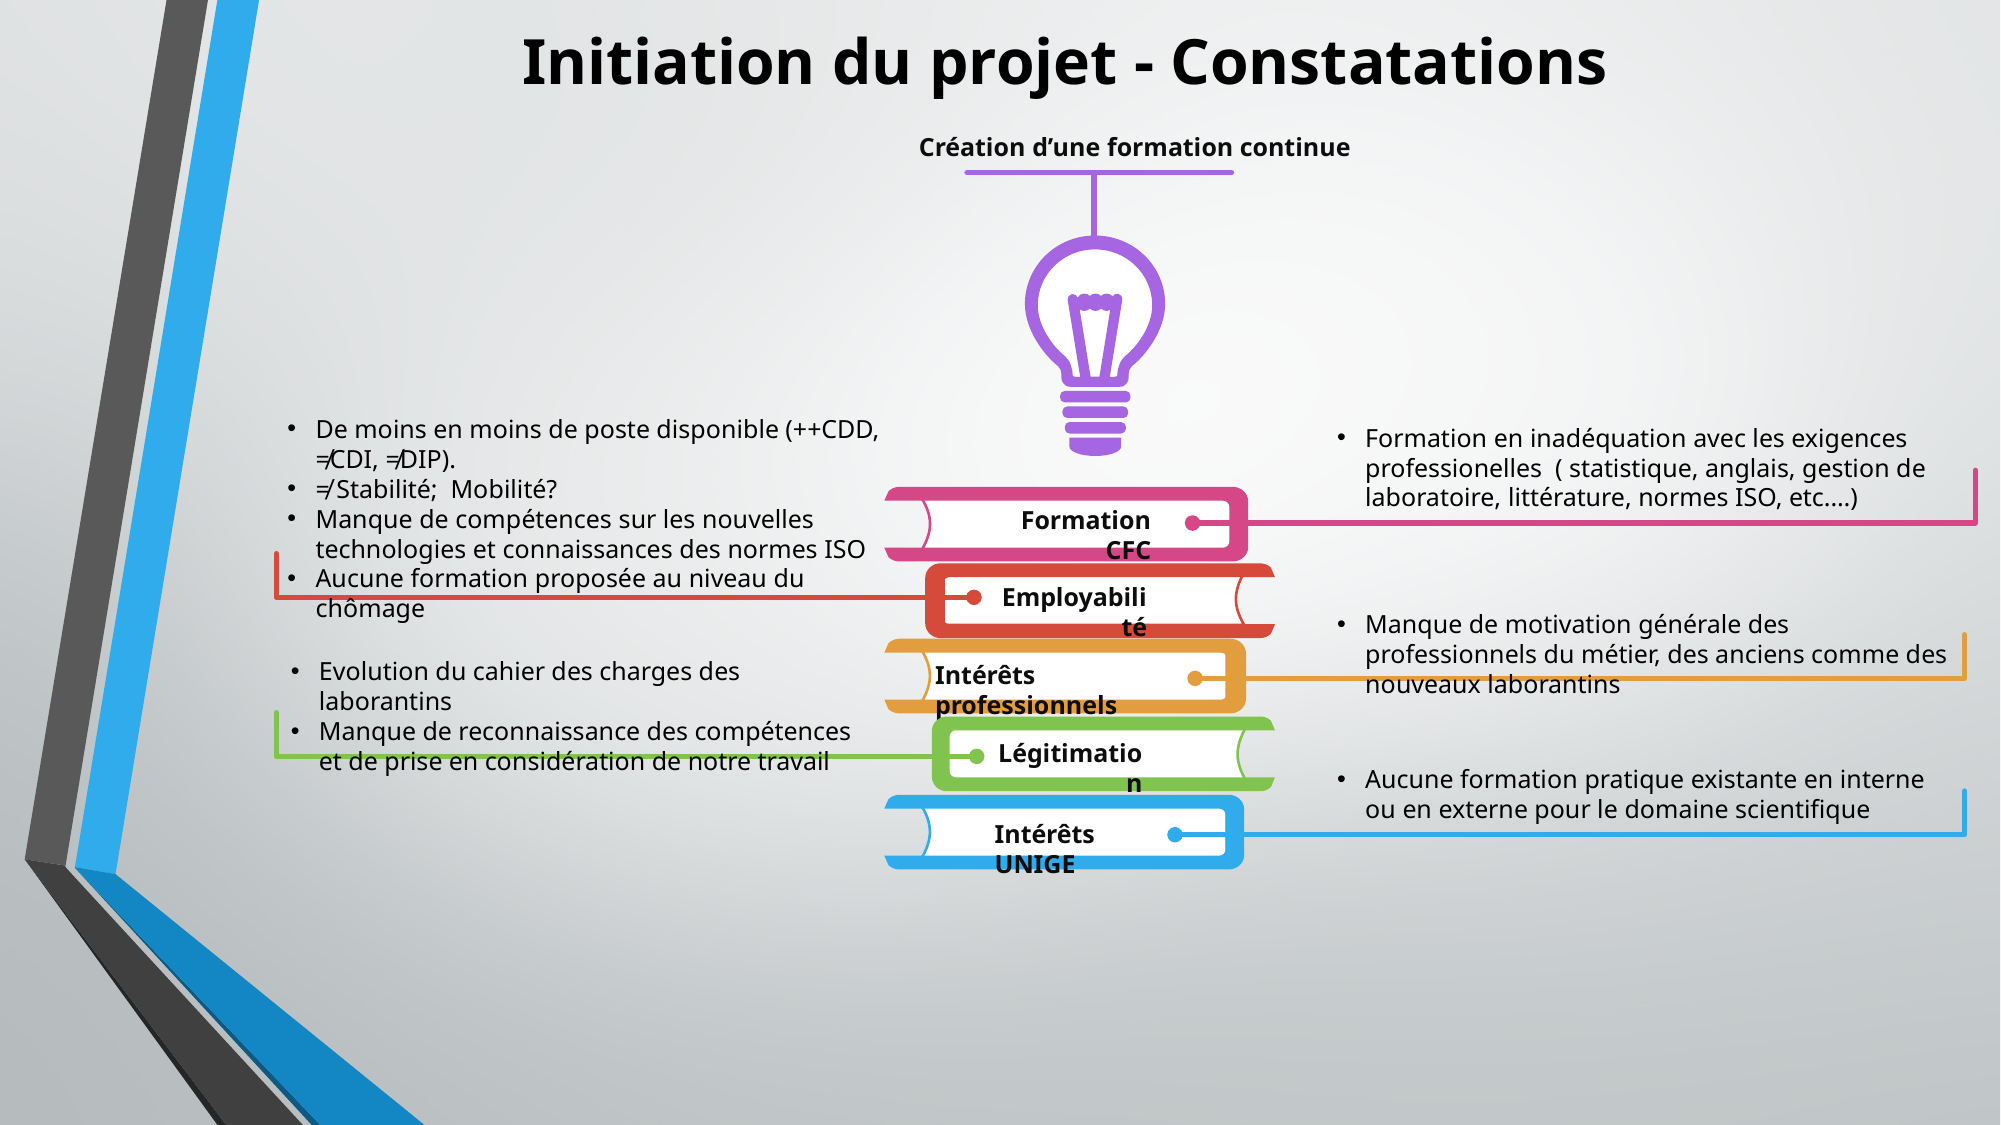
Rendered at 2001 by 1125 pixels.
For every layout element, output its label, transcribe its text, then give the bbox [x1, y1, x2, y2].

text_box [272, 405, 1276, 639]
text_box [884, 414, 1987, 562]
title Initiation du projet - Constatations [243, 0, 1887, 170]
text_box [900, 123, 1375, 414]
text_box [884, 756, 1965, 870]
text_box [275, 648, 1276, 792]
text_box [884, 600, 1965, 714]
